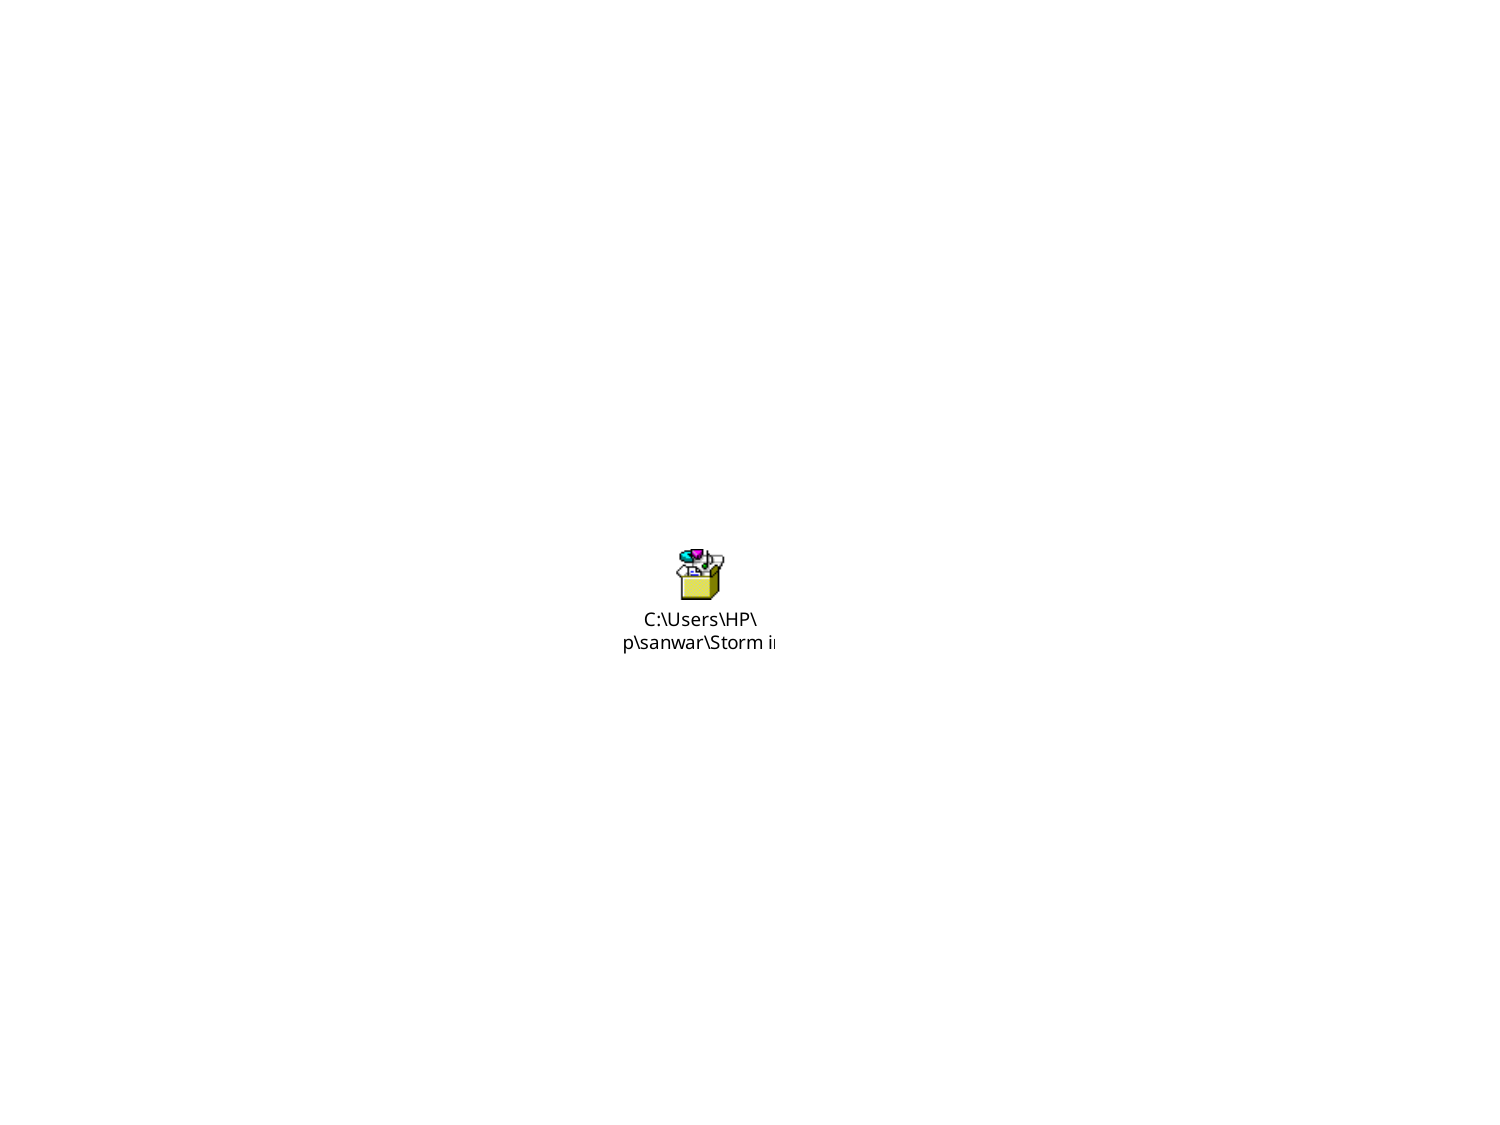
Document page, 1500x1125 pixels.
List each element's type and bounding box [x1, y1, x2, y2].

list [624, 549, 776, 677]
